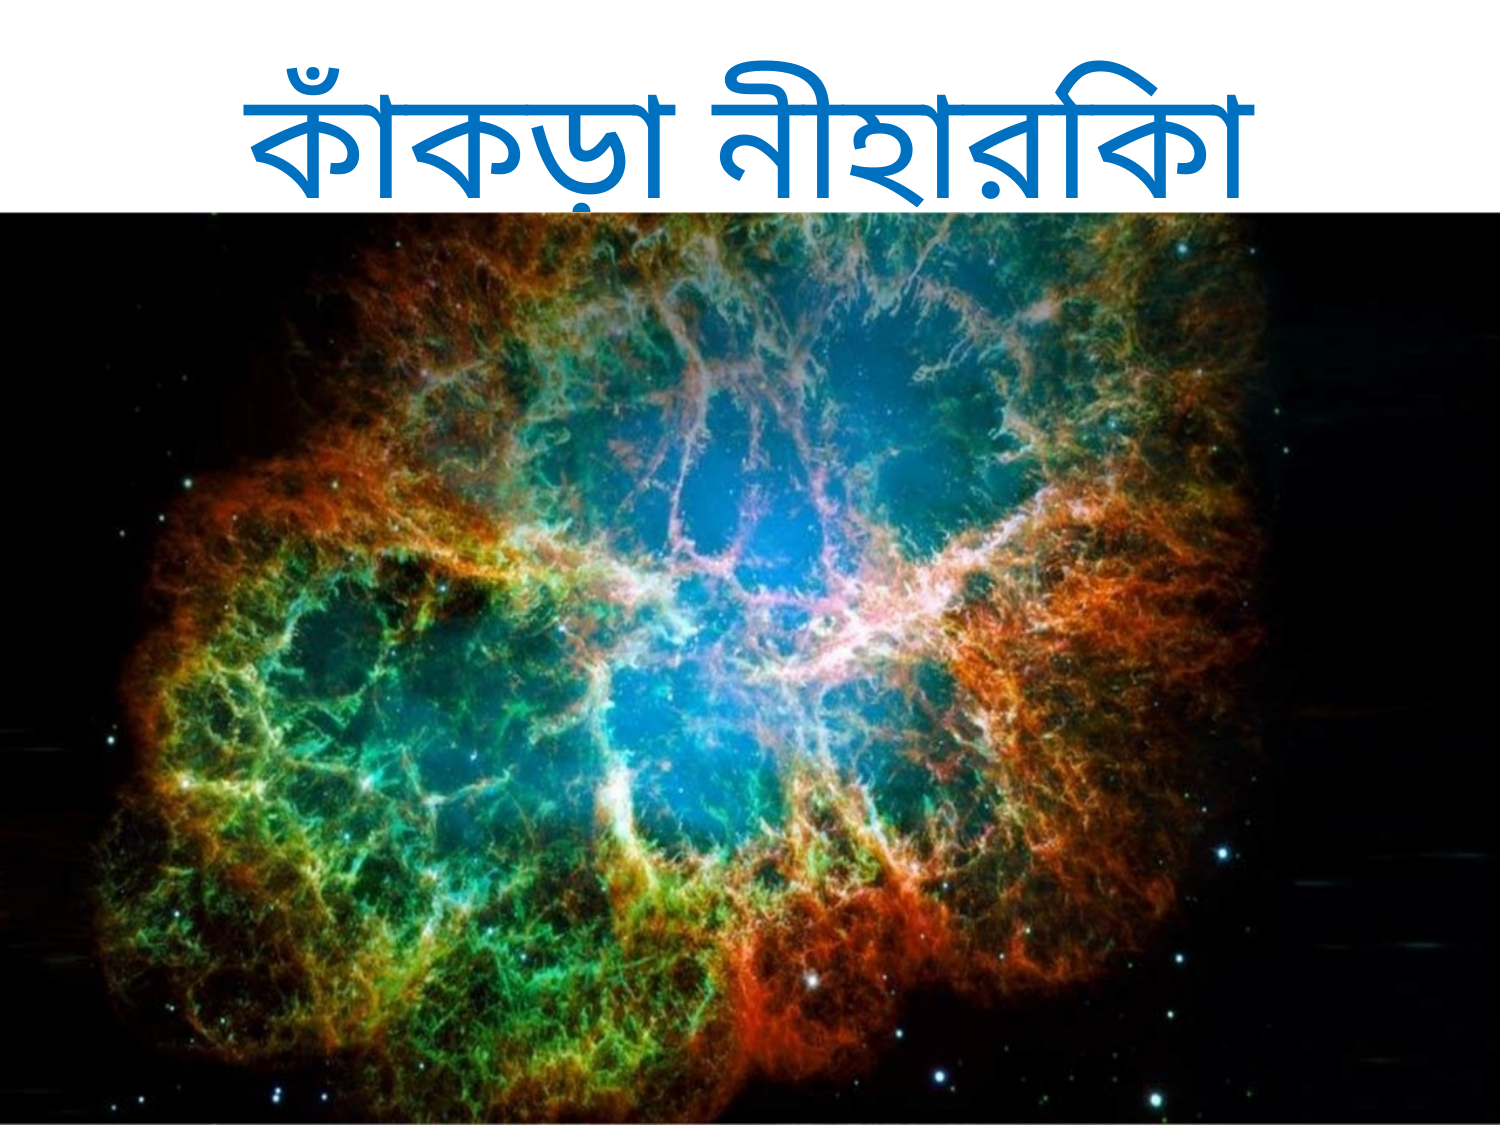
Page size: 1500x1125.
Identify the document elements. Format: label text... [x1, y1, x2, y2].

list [0, 212, 1500, 1125]
title কাঁকড়া নীহারকিা [75, 45, 1425, 210]
